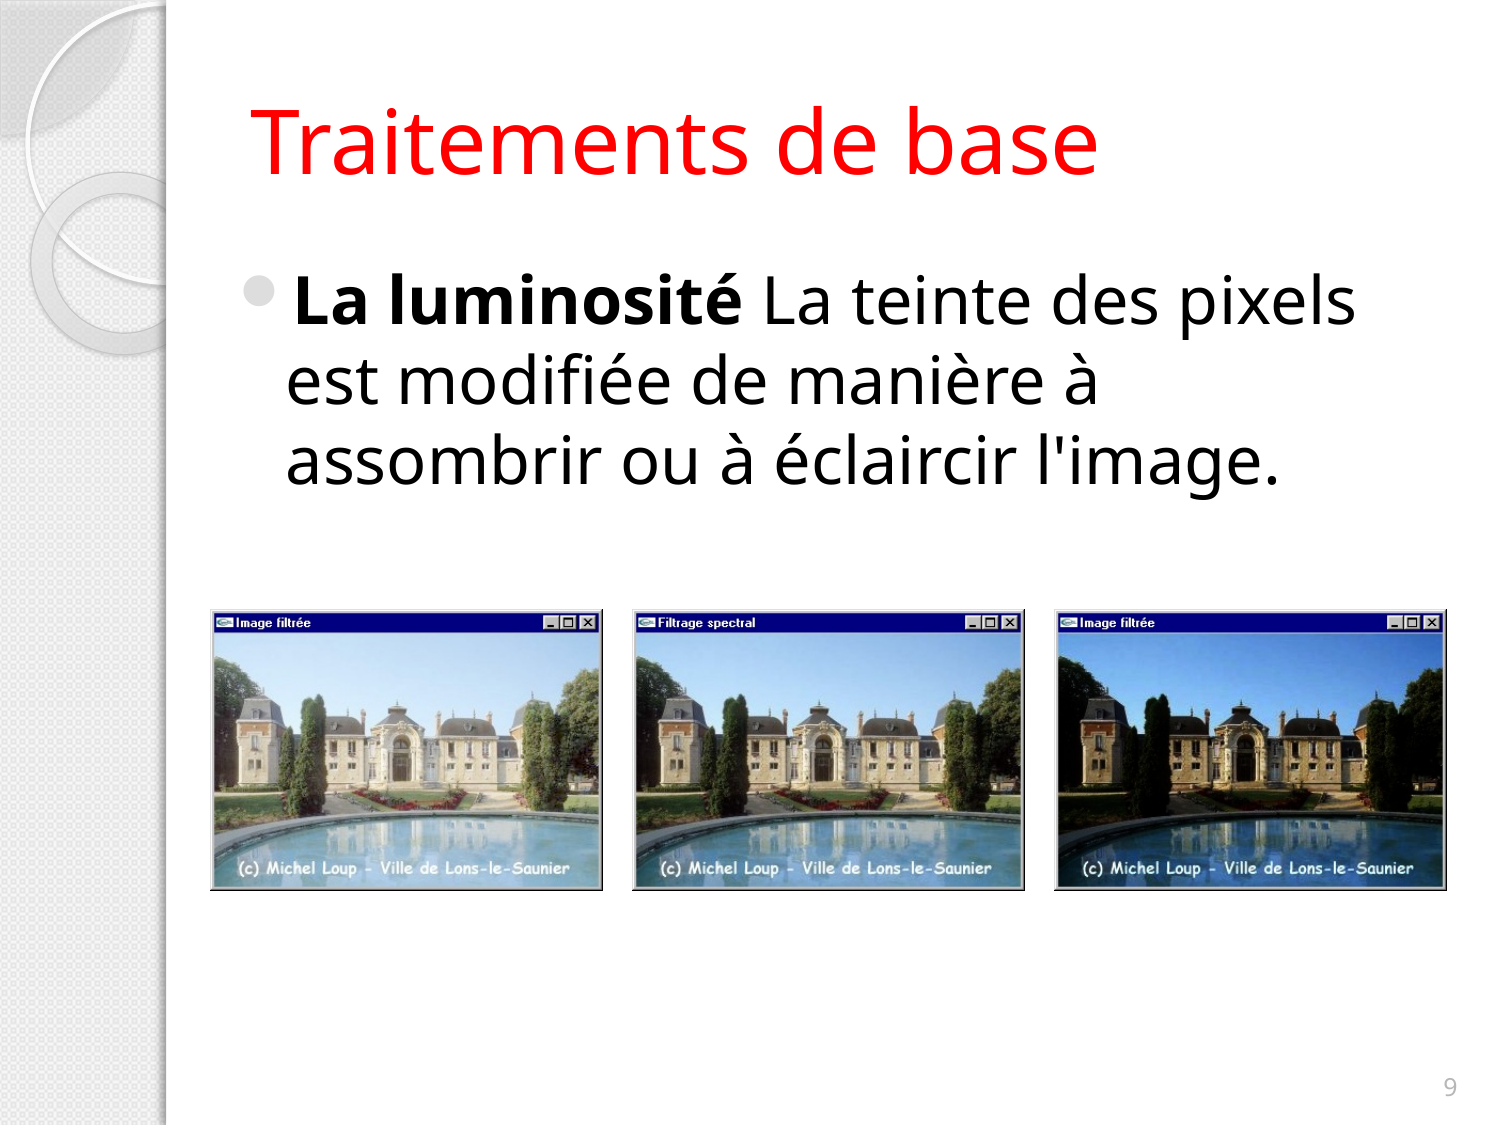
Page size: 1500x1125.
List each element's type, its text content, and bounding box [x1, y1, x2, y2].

list La luminosité La teinte des pixels est modifiée de manière à assombrir ou à éclaircir l'image. [210, 250, 1418, 528]
picture [632, 609, 1025, 891]
picture [210, 609, 603, 891]
slide_number 9 [1413, 1034, 1488, 1113]
title Traitements de base [235, 45, 1466, 233]
picture [1054, 609, 1447, 891]
